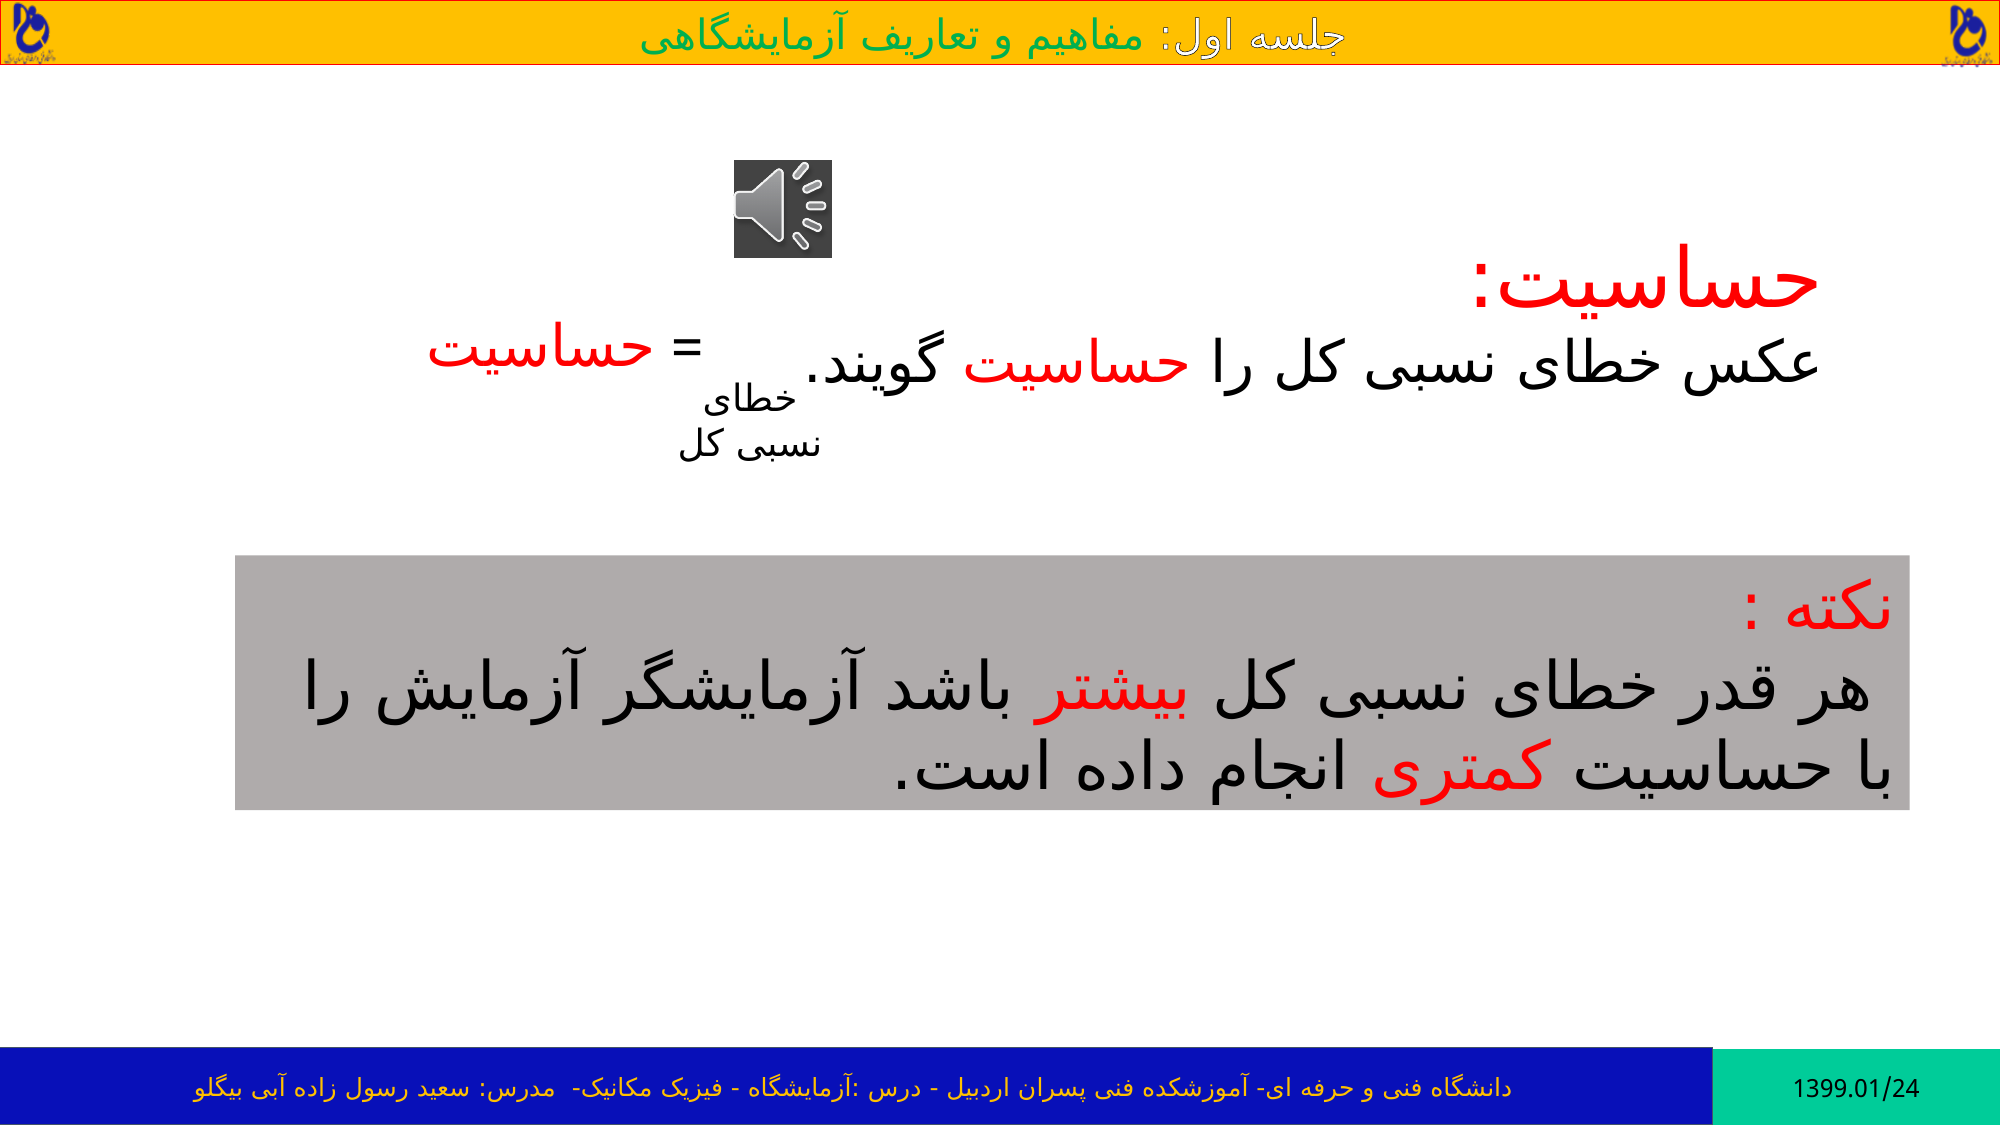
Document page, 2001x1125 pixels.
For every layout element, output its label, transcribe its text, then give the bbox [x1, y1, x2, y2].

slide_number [1713, 1049, 2000, 1125]
text_box حساسیت: عکس خطای نسبی کل را حساسیت گویند. [584, 217, 1838, 402]
text_box نکته : هر قدر خطای نسبی کل بیشتر باشد آزمایشگر آزمایش را با حساسیت کمتری انجام داده است. [235, 555, 1910, 811]
picture [0, 0, 63, 74]
picture [1932, 0, 2000, 76]
text_box جلسه اول: مفاهیم و تعاریف آزمایشگاهی [63, 0, 1932, 65]
picture [732, 158, 833, 259]
text_box خطای نسبی کل [639, 366, 861, 471]
footer دانشگاه فنی و حرفه ای- آموزشکده فنی پسران اردبیل - درس :آزمایشگاه - فیزیک مکانیک- مدرس: سعید رسول زاده آبی بیگلو [0, 1047, 1713, 1125]
